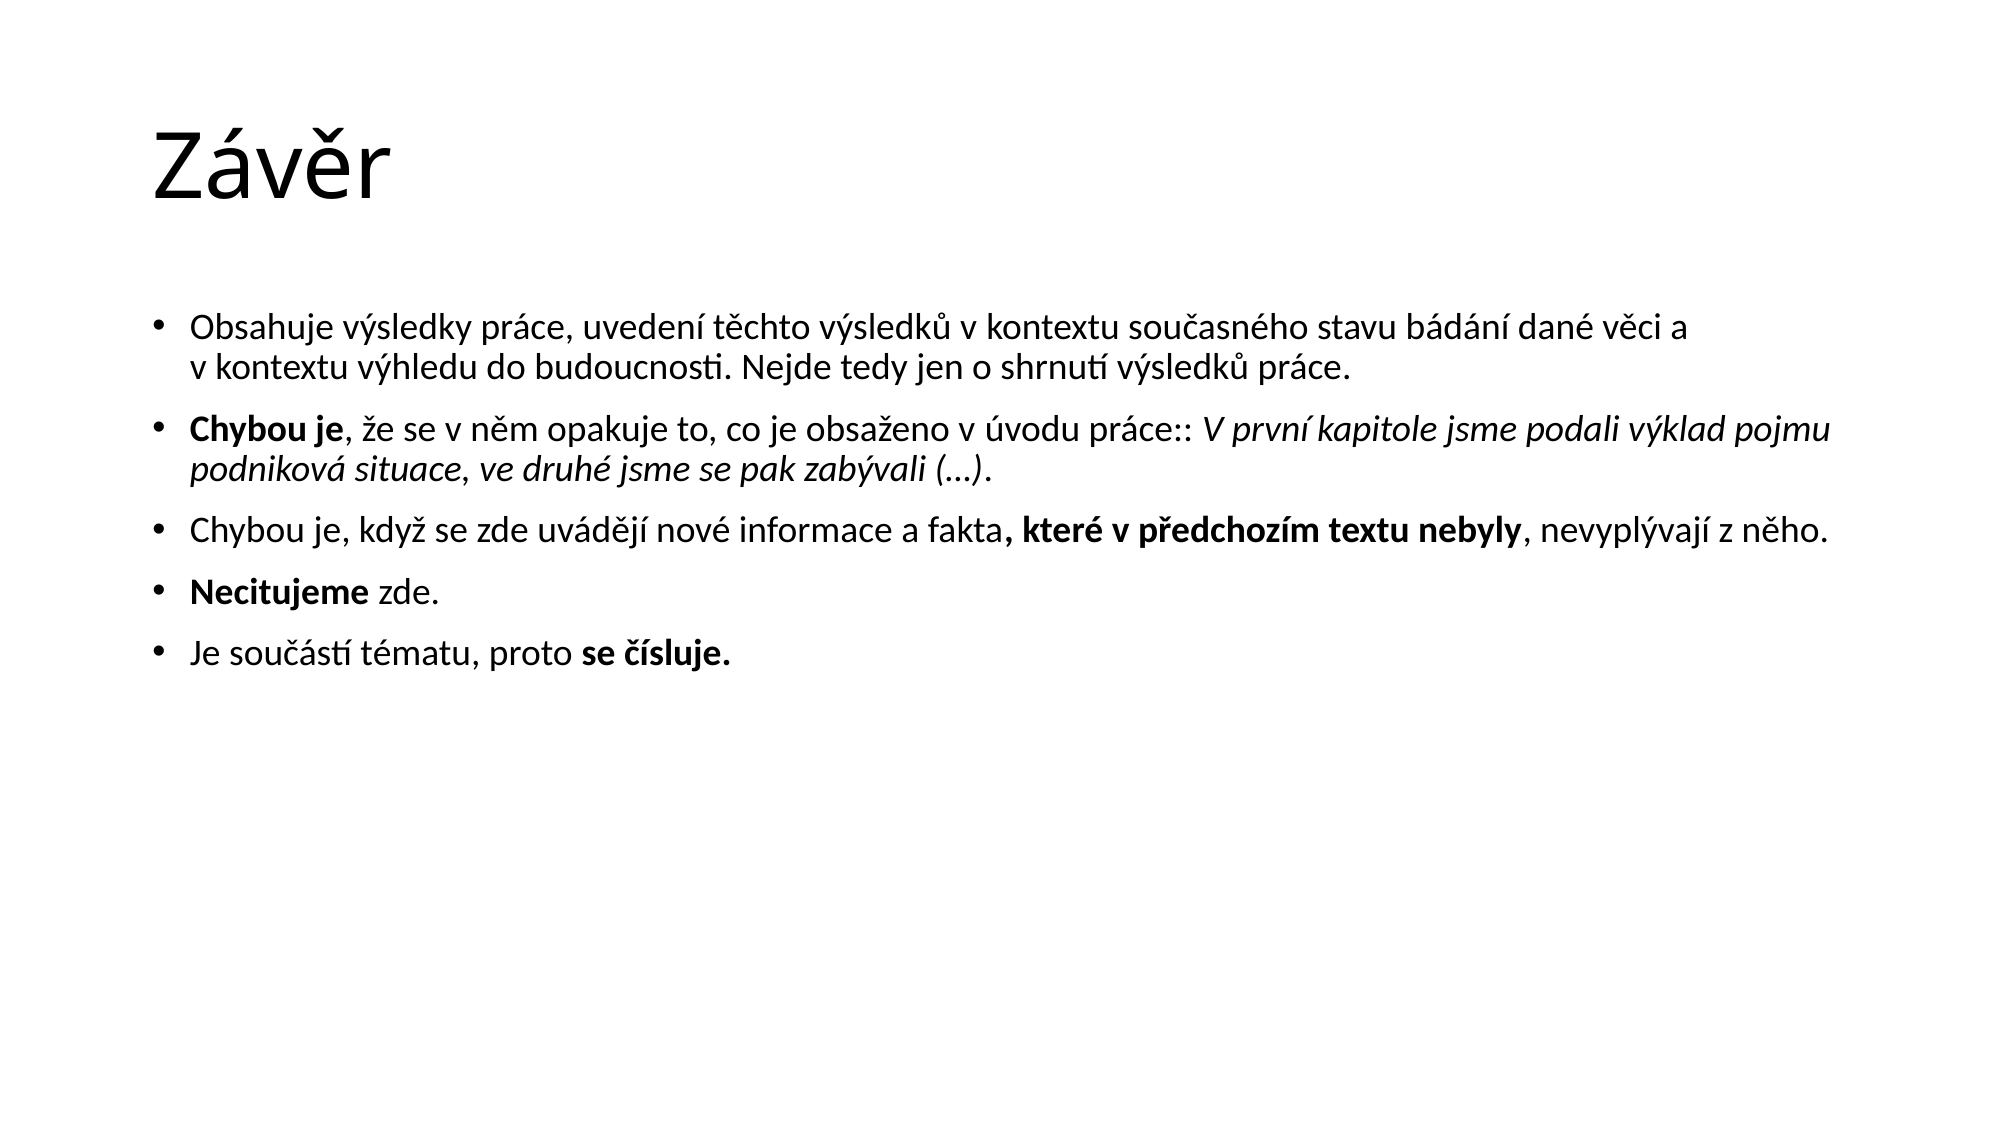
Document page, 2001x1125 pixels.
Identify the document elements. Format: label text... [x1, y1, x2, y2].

list Obsahuje výsledky práce, uvedení těchto výsledků v kontextu současného stavu bádání dané věci a v kontextu výhledu do budoucnosti. Nejde tedy jen o shrnutí výsledků práce. Chybou je, že se v něm opakuje to, co je obsaženo v úvodu práce:: V první kapitole jsme podali výklad pojmu podniková situace, ve druhé jsme se pak zabývali (…). Chybou je, když se zde uvádějí nové informace a fakta, které v předchozím textu nebyly, nevyplývají z něho. Necitujeme zde. Je součástí tématu, proto se čísluje. [137, 299, 1863, 1014]
title Závěr [137, 59, 1863, 278]
